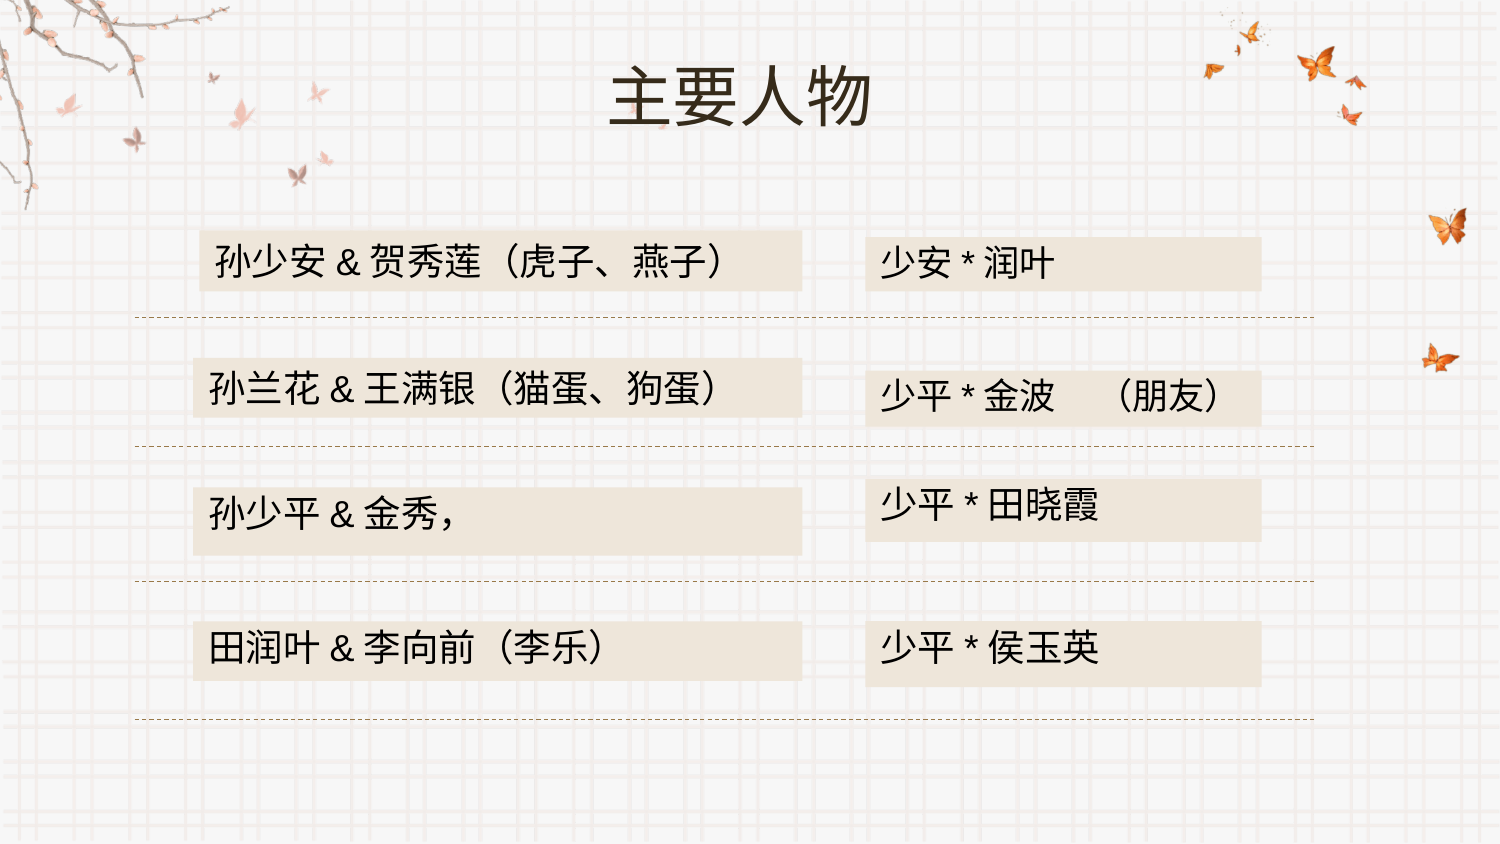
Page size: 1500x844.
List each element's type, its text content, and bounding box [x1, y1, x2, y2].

text_box 孙少安&贺秀莲（虎子、燕子） [199, 230, 803, 292]
text_box 田润叶&李向前（李乐） [193, 621, 803, 681]
picture [0, 1, 247, 289]
text_box 少平*田晓霞 [865, 479, 1262, 542]
text_box 主要人物 [438, 47, 1041, 161]
picture [1192, 7, 1473, 403]
text_box 少安*润叶 [865, 237, 1262, 292]
text_box 孙兰花&王满银（猫蛋、狗蛋） [193, 357, 803, 418]
text_box 孙少平&金秀， [193, 487, 803, 556]
text_box 少平*侯玉英 [865, 621, 1262, 688]
text_box 少平*金波 （朋友） [865, 370, 1262, 427]
